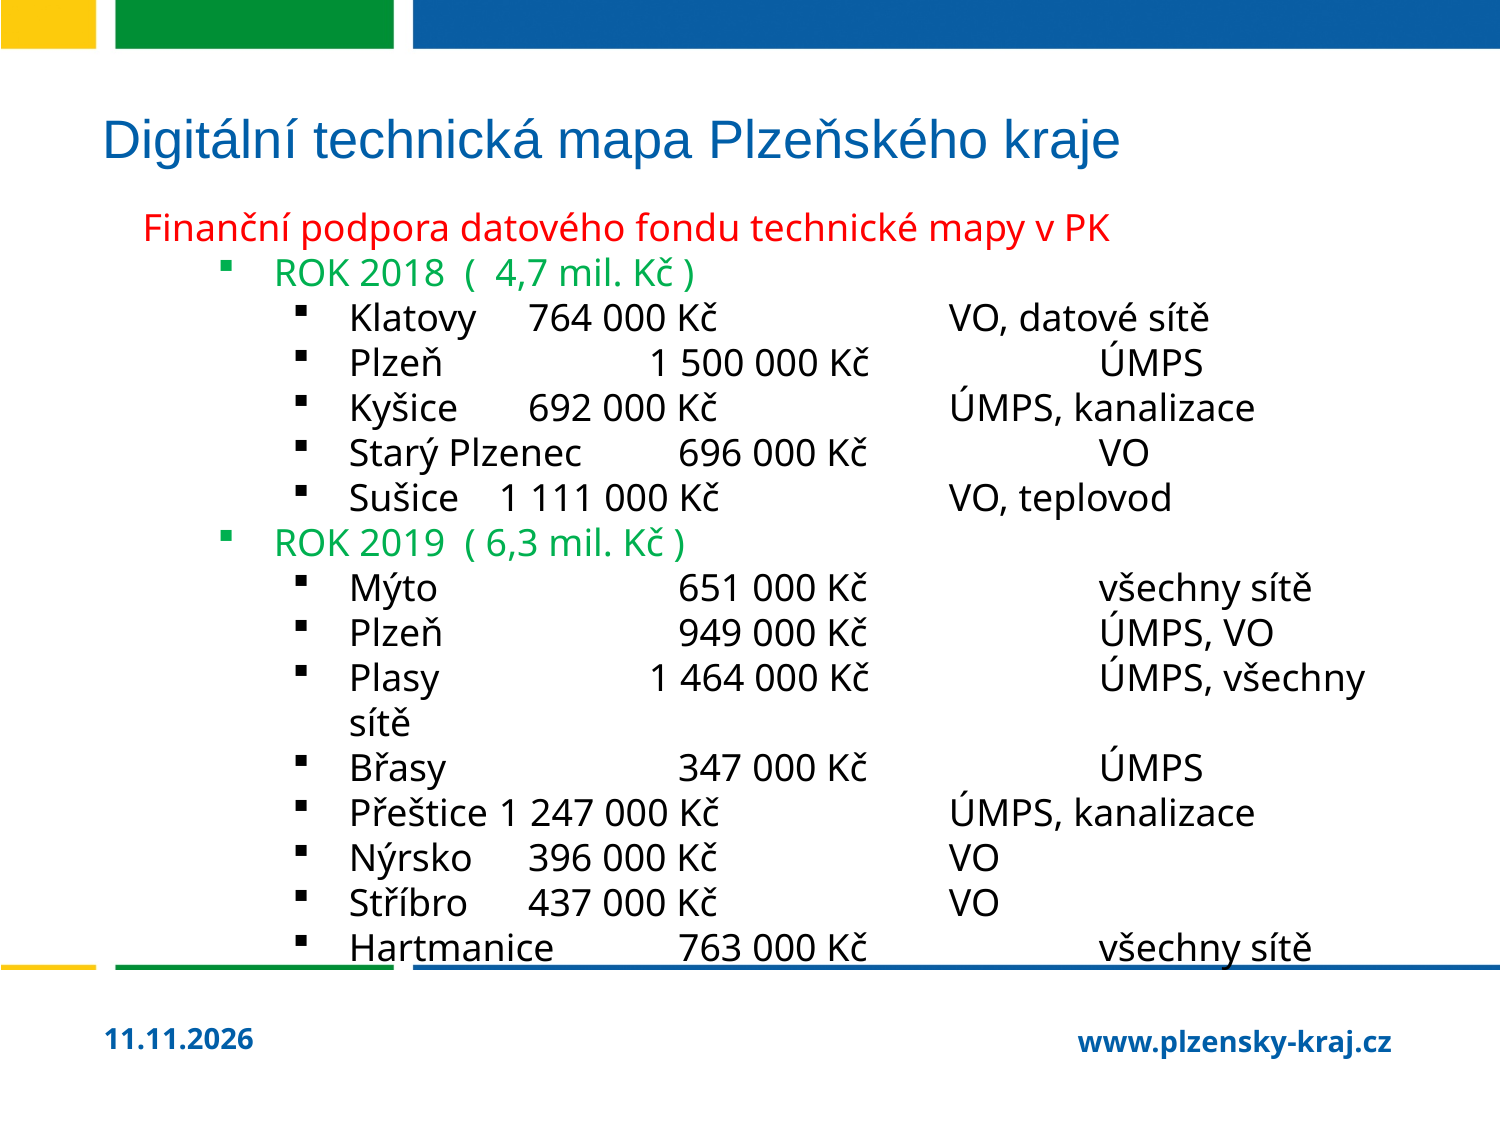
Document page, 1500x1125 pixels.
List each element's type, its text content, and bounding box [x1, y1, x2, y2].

picture [1, 0, 1500, 970]
title Digitální technická mapa Plzeňského kraje [87, 78, 1419, 197]
text_box Finanční podpora datového fondu technické mapy v PK ROK 2018 ( 4,7 mil. Kč ) Klatovy 764 000 Kč VO, datové sítě Plzeň 1 500 000 Kč ÚMPS Kyšice 692 000 Kč ÚMPS, kanalizace Starý Plzenec 696 000 Kč VO Sušice 1 111 000 Kč VO, teplovod ROK 2019 ( 6,3 mil. Kč ) Mýto 651 000 Kč všechny sítě Plzeň 949 000 Kč ÚMPS, VO Plasy 1 464 000 Kč ÚMPS, všechny sítě Břasy 347 000 Kč ÚMPS Přeštice 1 247 000 Kč ÚMPS, kanalizace Nýrsko 396 000 Kč VO Stříbro 437 000 Kč VO Hartmanice 763 000 Kč všechny sítě [127, 196, 1419, 1066]
